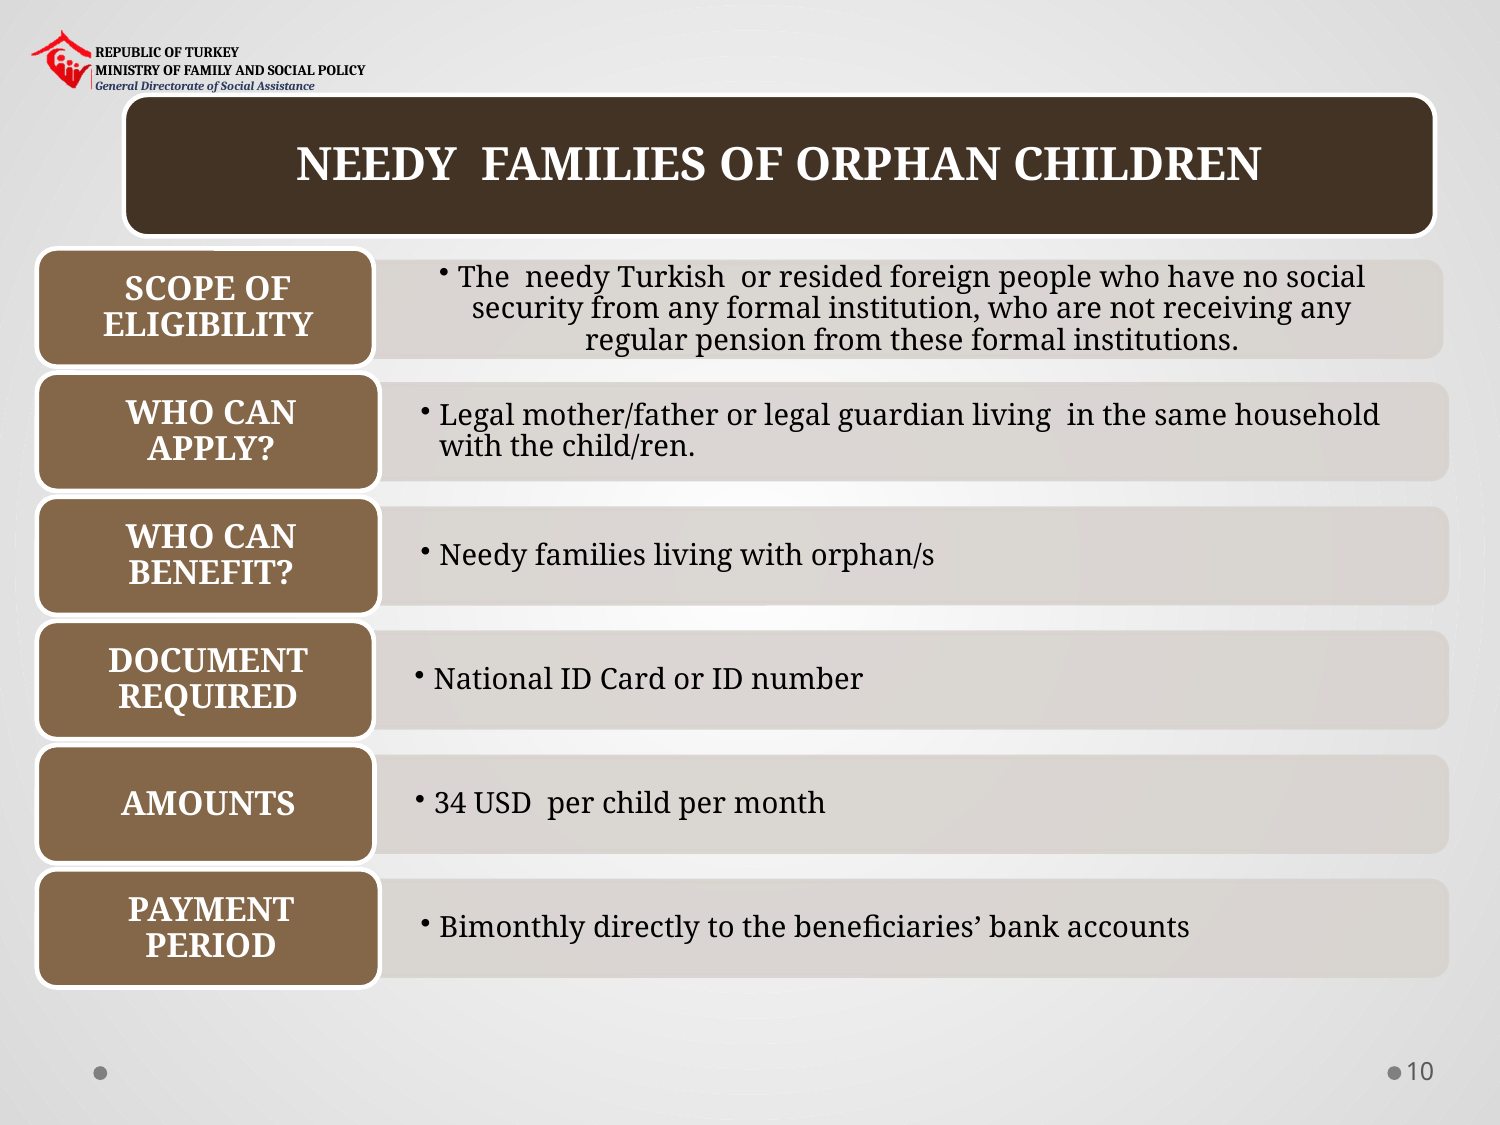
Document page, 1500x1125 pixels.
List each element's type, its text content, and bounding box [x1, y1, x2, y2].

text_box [29, 30, 567, 155]
slide_number 10 [1401, 1042, 1494, 1103]
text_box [36, 248, 1448, 988]
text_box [123, 94, 1436, 237]
